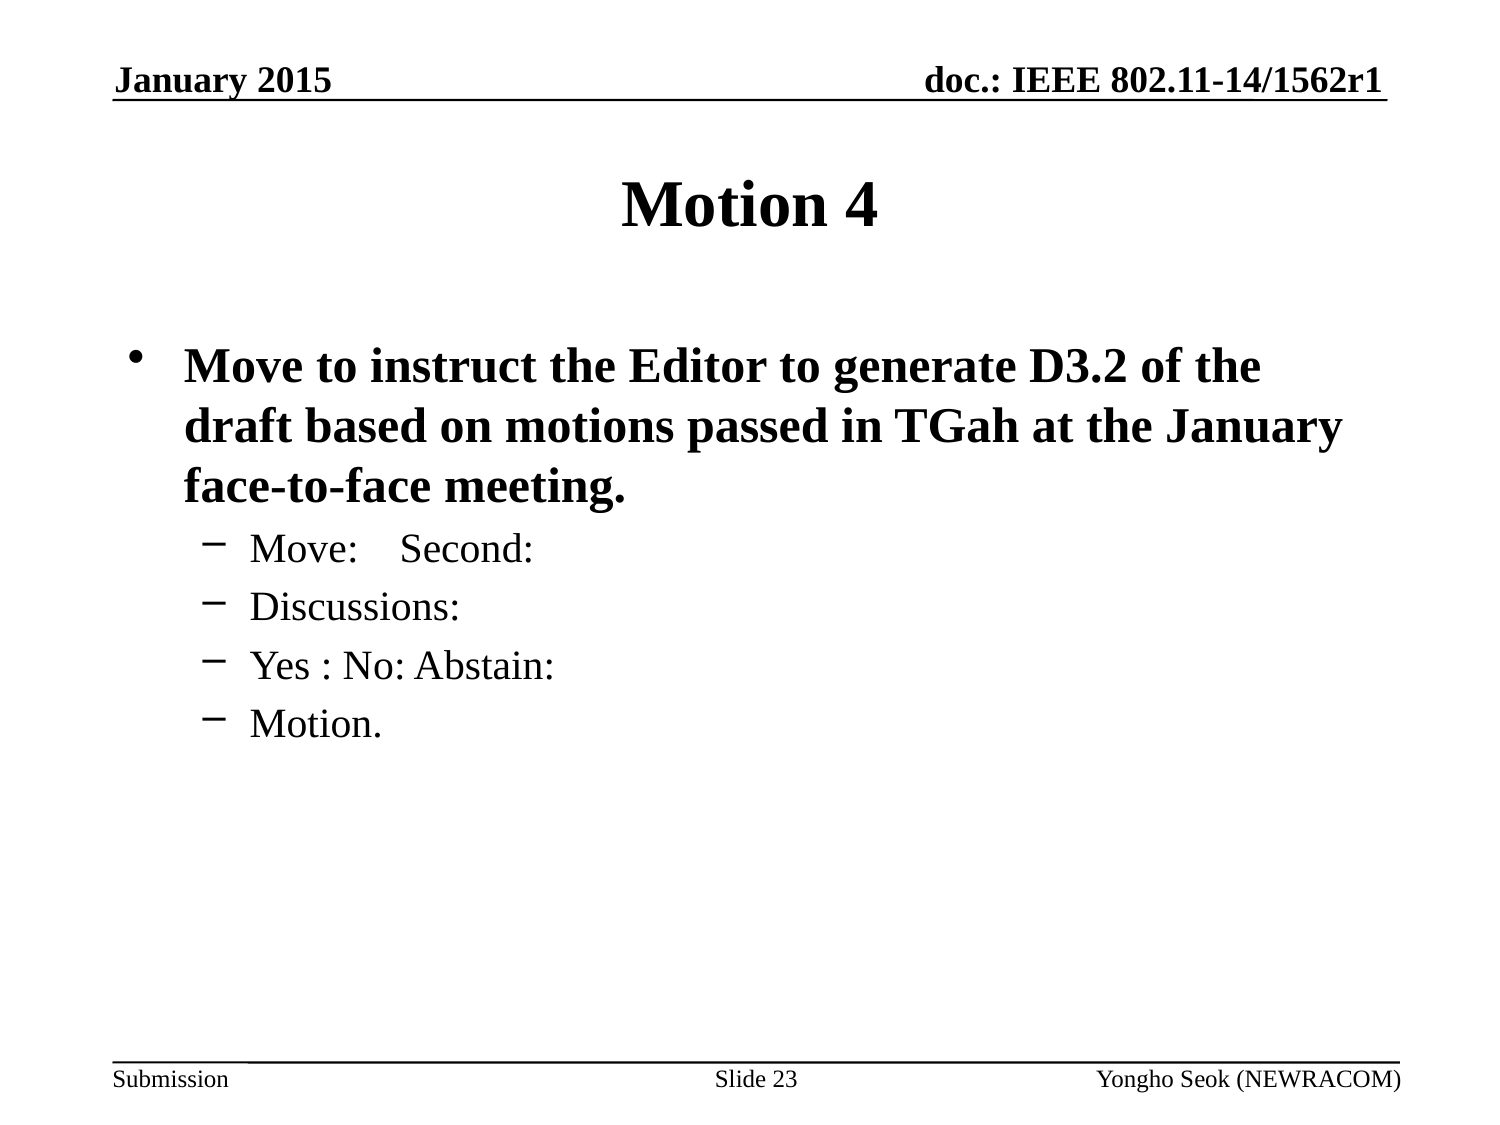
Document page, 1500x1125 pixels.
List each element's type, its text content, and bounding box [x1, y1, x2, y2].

title Motion 4 [112, 112, 1388, 288]
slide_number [114, 54, 335, 101]
list Move to instruct the Editor to generate D3.2 of the draft based on motions passed in TGah at the January face-to-face meeting. Move: Second: Discussions: Yes : No: Abstain: Motion. [112, 324, 1388, 1001]
slide_number Slide 23 [712, 1061, 800, 1093]
footer Yongho Seok (NEWRACOM) [1088, 1061, 1402, 1093]
